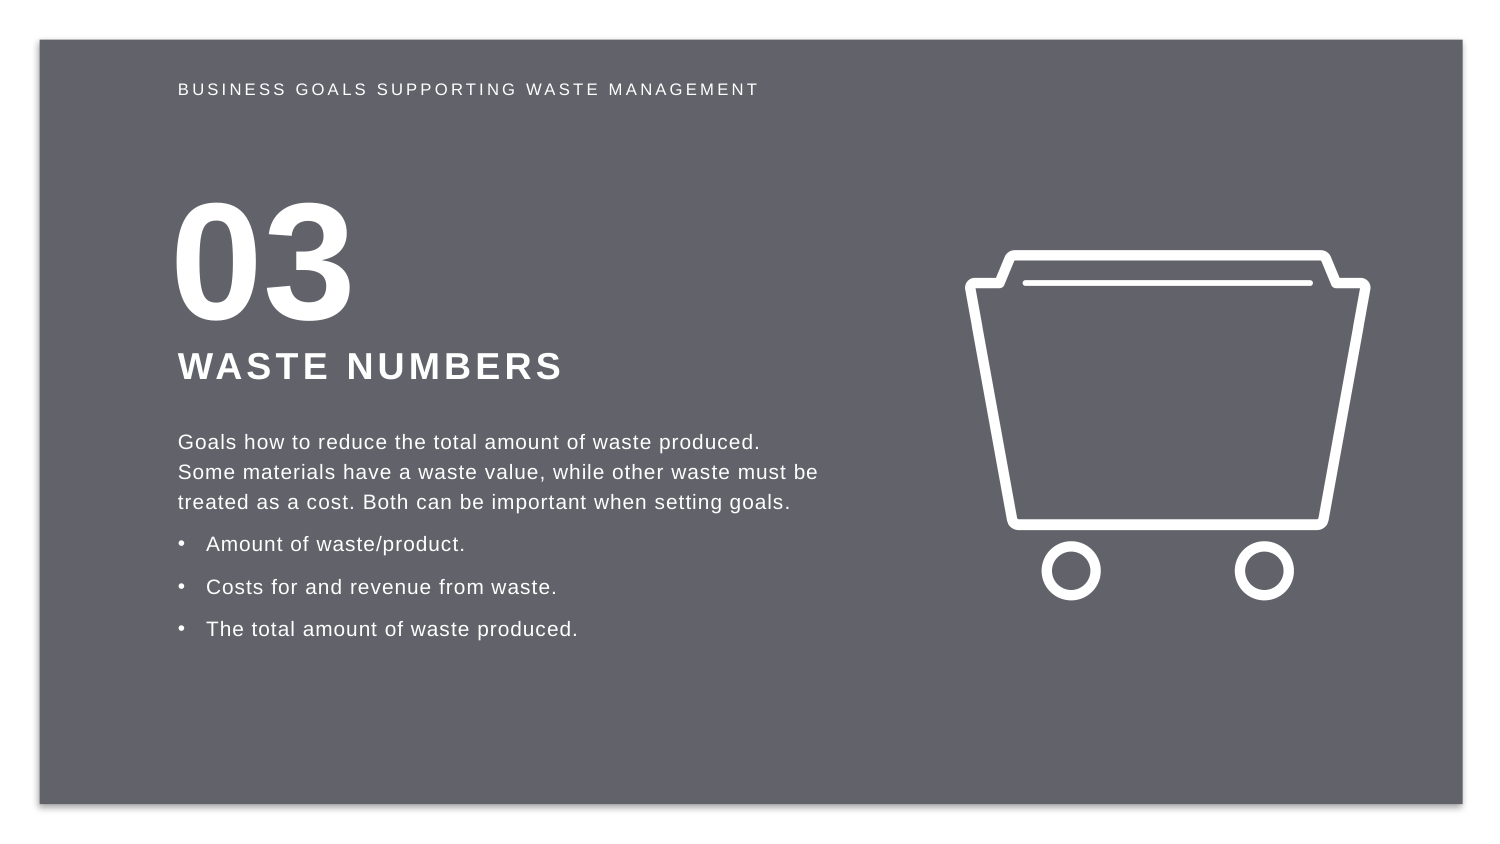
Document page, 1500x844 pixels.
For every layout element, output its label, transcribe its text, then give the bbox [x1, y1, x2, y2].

text_box [39, 39, 1463, 805]
picture [872, 129, 1464, 721]
text_box 03 [170, 113, 530, 392]
list WASTE NUMBERS [530, 263, 866, 387]
list Goals how to reduce the total amount of waste produced. Some materials have a waste value, while other waste must be treated as a cost. Both can be important when setting goals. Amount of waste/product. Costs for and revenue from waste. The total amount of waste produced. [177, 423, 866, 628]
text_box Business goals supporting waste management [177, 60, 1099, 99]
